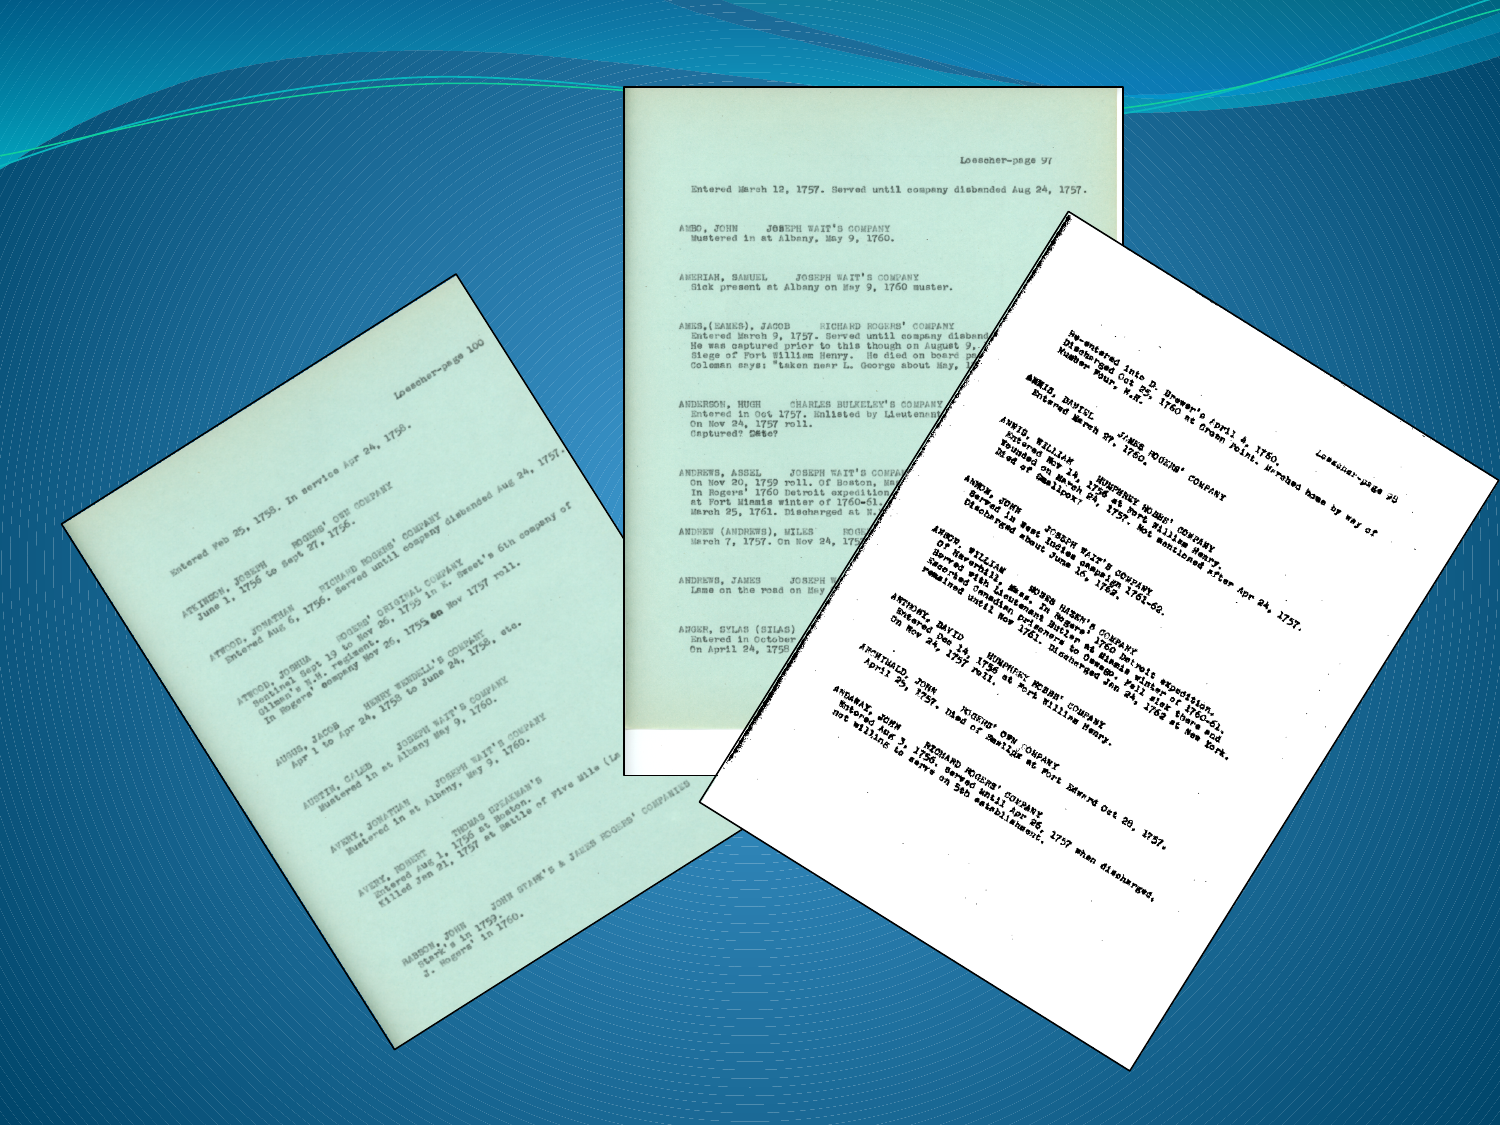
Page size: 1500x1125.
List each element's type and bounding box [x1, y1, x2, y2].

picture [63, 87, 1496, 1069]
